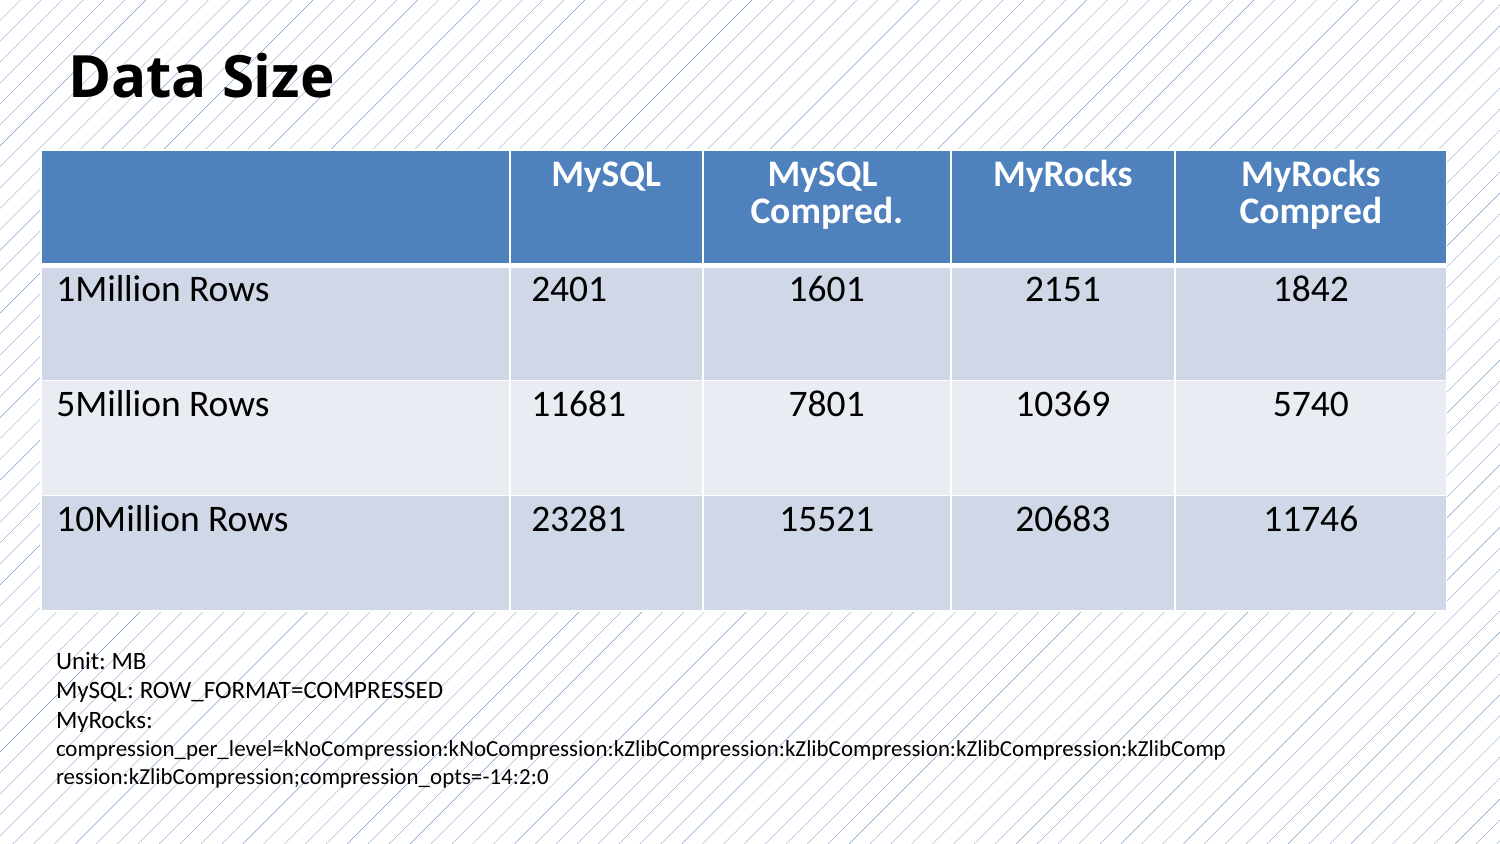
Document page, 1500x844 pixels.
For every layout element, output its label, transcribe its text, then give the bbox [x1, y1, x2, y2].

table_header MyRocks [952, 151, 1174, 263]
table_cell 2151 [952, 268, 1174, 380]
table_cell 20683 [952, 496, 1174, 610]
table_header MyRocks Compred [1176, 151, 1446, 263]
table_header MySQL Compred. [704, 151, 950, 263]
table_header [42, 151, 509, 263]
table_cell 23281 [511, 496, 702, 610]
table_cell 5Million Rows [42, 381, 509, 495]
table_header MySQL [511, 151, 702, 263]
table_cell 10Million Rows [42, 496, 509, 610]
table_cell 2401 [511, 268, 702, 380]
title Data Size [53, 33, 1436, 115]
table_cell 7801 [704, 381, 950, 495]
table_cell 10369 [952, 381, 1174, 495]
table_cell 5740 [1176, 381, 1446, 495]
text_box Unit: MB MySQL: ROW_FORMAT=COMPRESSED MyRocks: compression_per_level=kNoCompression:kNoCompression:kZlibCompression:kZlibCompression:kZlibCompression:kZlibCompression:kZlibCompression;compression_opts=-14:2:0 [41, 636, 1249, 842]
table_cell 1842 [1176, 268, 1446, 380]
table_cell 1Million Rows [42, 268, 509, 380]
table_cell 11746 [1176, 496, 1446, 610]
table_cell 1601 [704, 268, 950, 380]
table_cell 15521 [704, 496, 950, 610]
table_cell 11681 [511, 381, 702, 495]
